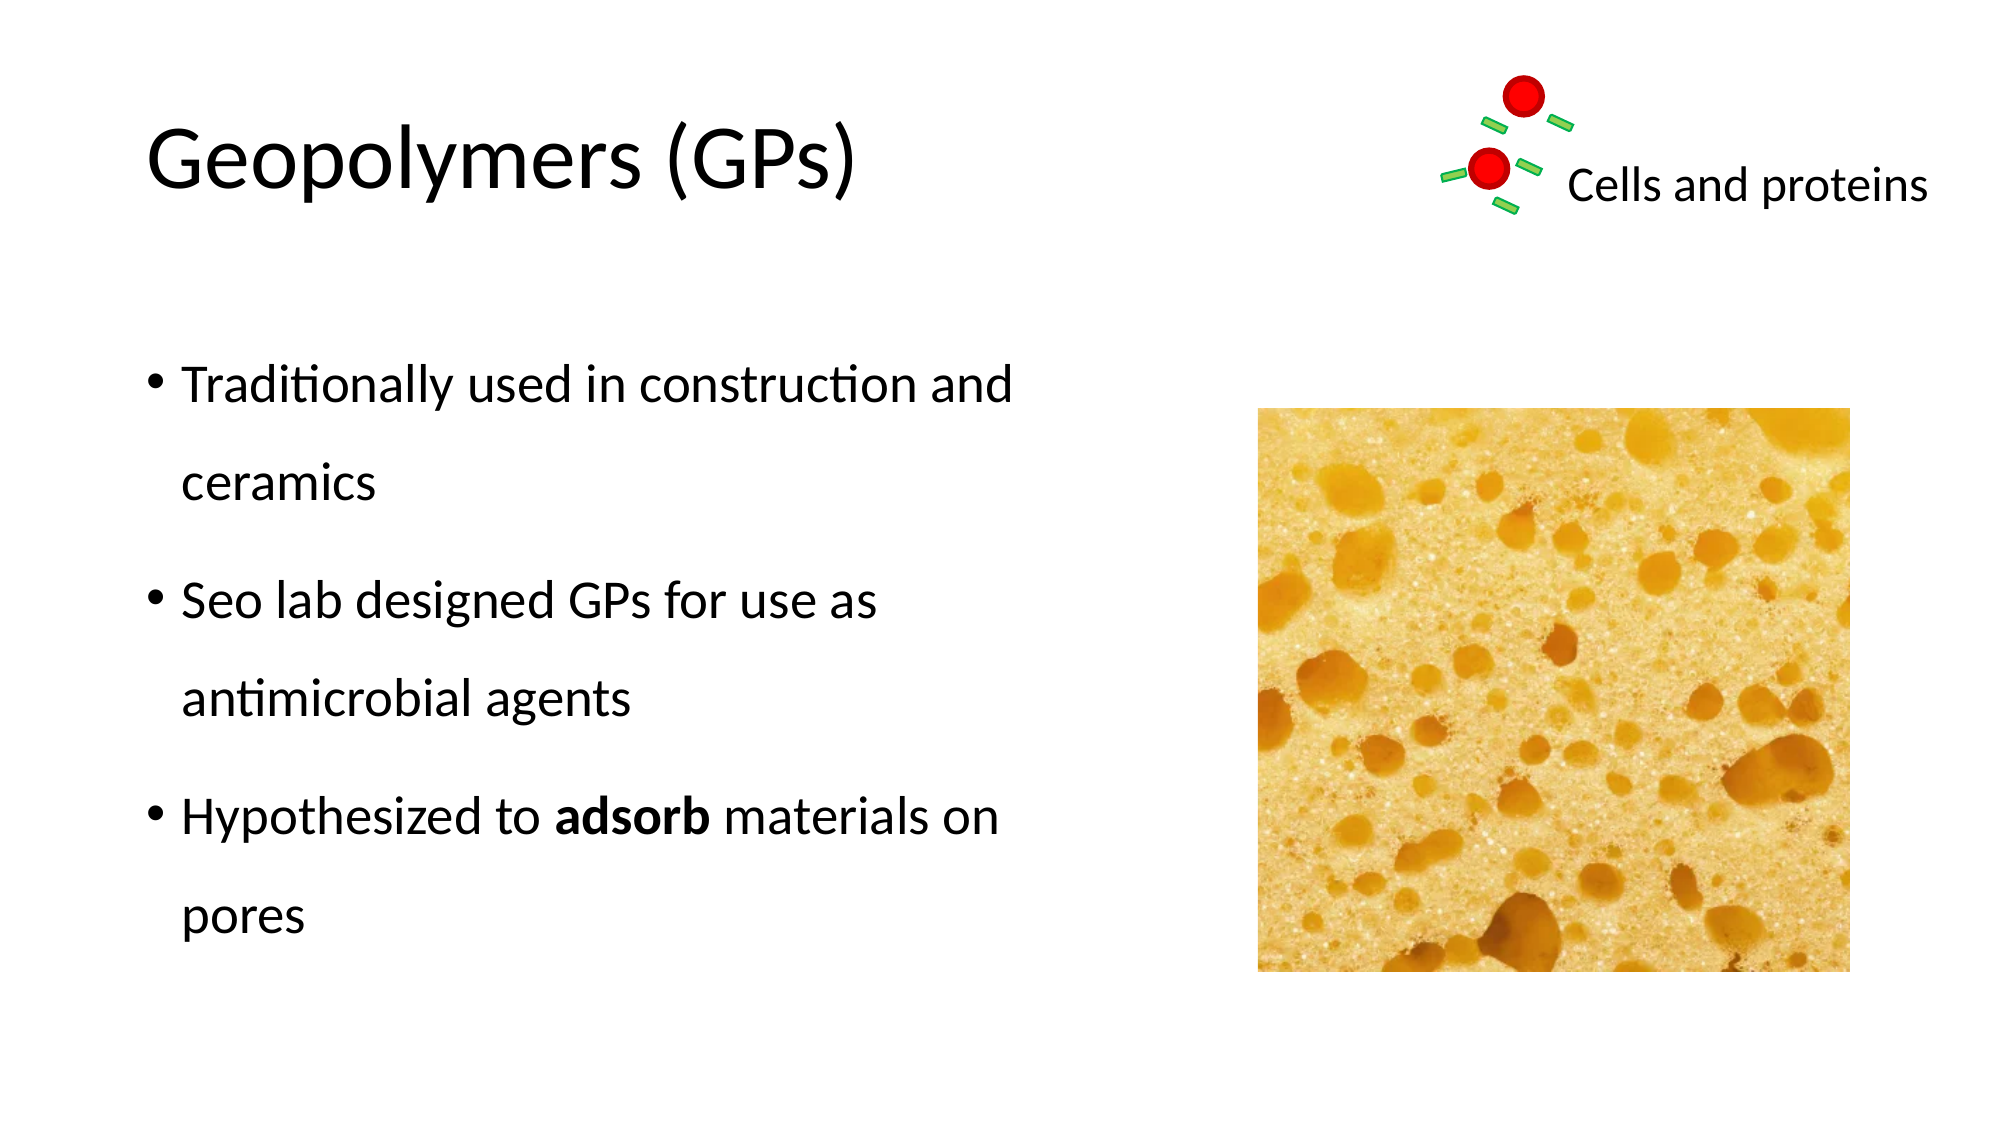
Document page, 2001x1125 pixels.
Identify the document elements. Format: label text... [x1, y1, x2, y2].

text_box [1546, 113, 1575, 133]
text_box [1480, 116, 1509, 135]
picture [1257, 408, 1850, 972]
text_box [1470, 149, 1509, 188]
title Geopolymers (GPs) [131, 49, 1857, 268]
list Traditionally used in construction and ceramics Seo lab designed GPs for use as antimicrobial agents Hypothesized to adsorb materials on pores [131, 307, 1081, 955]
text_box [1491, 196, 1520, 215]
text_box Cells and proteins [1552, 143, 1944, 219]
text_box [1514, 157, 1544, 177]
text_box [1440, 167, 1468, 183]
text_box [1504, 77, 1543, 116]
